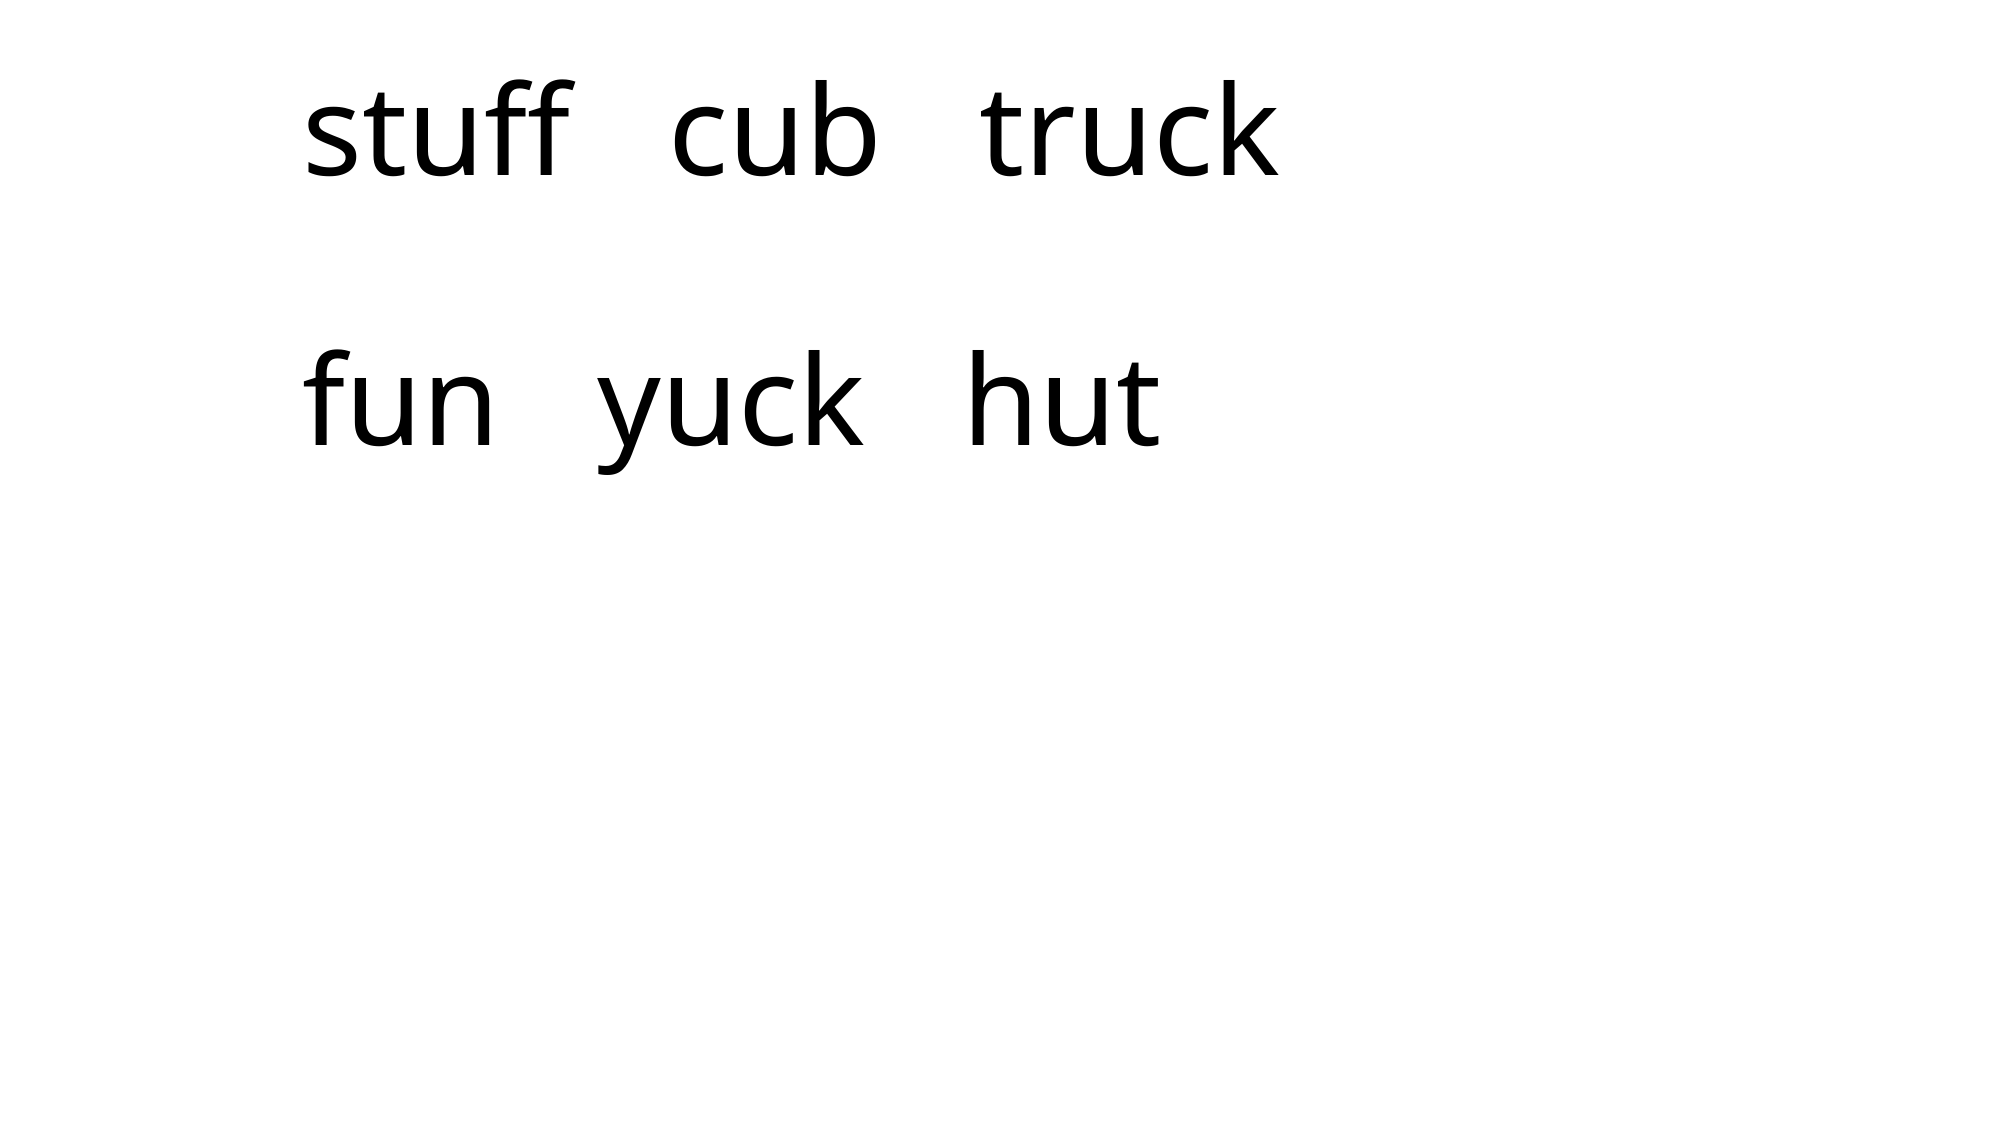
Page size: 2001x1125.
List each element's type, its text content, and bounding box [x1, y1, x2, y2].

title stuff cub truck fun yuck hut [137, 59, 1863, 1068]
